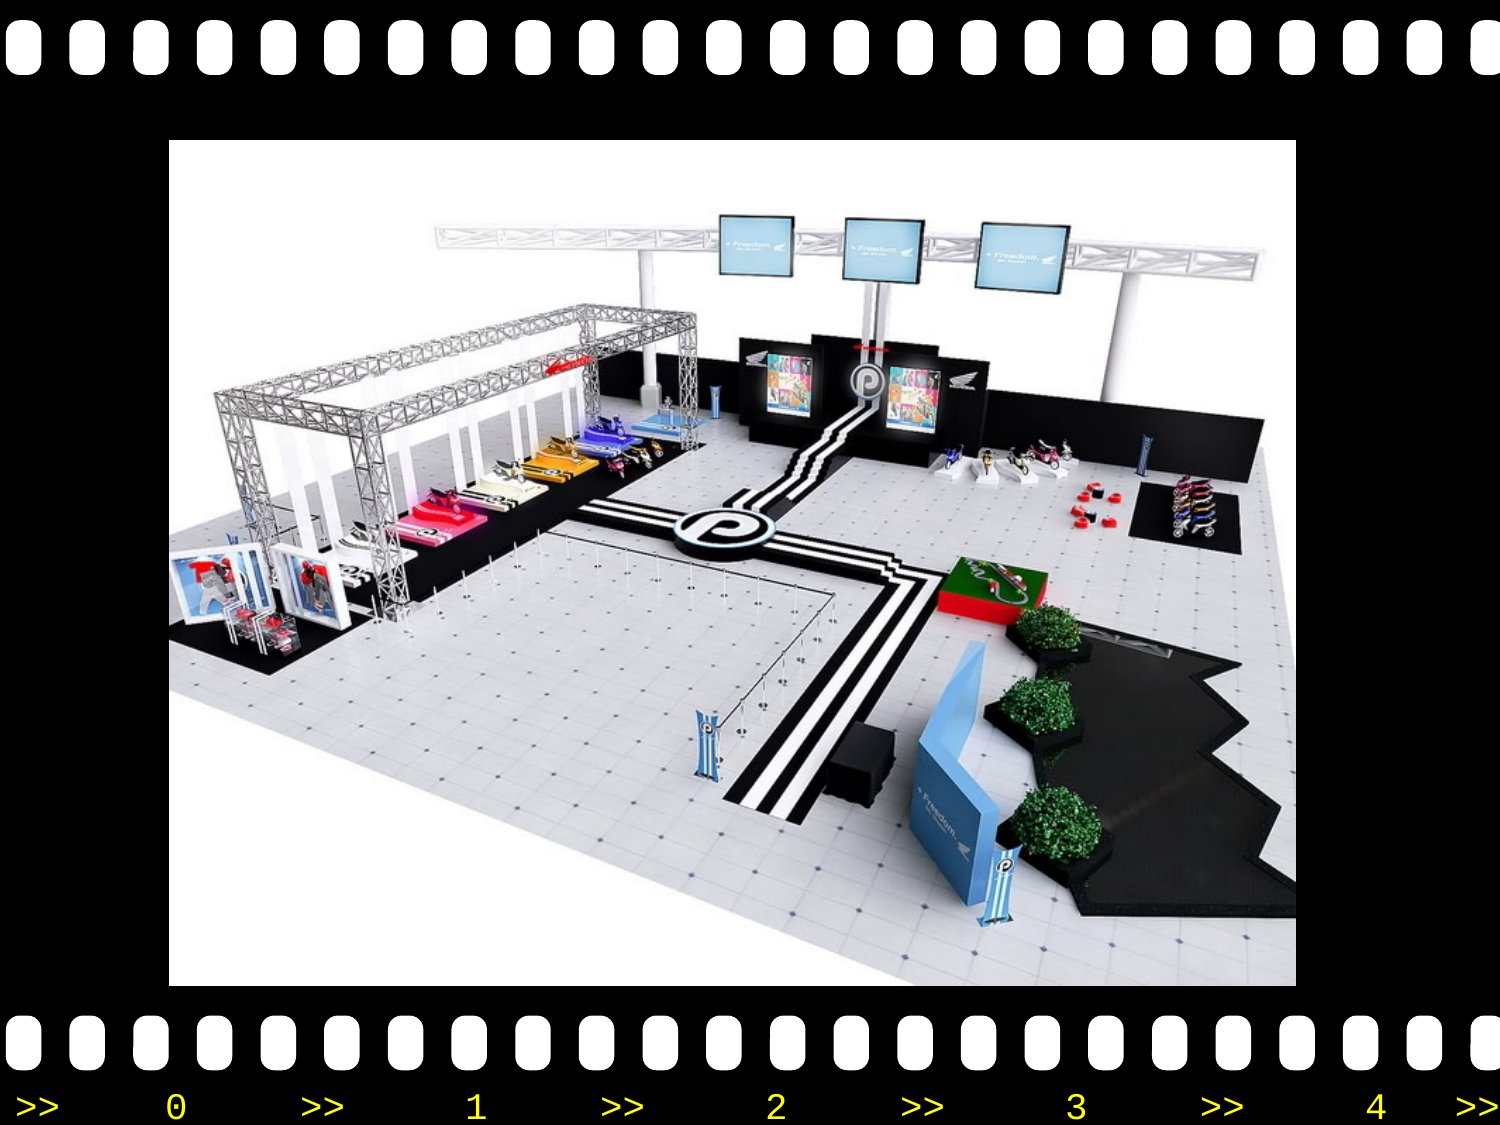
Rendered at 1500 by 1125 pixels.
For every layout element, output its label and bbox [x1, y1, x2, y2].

picture [168, 140, 1296, 986]
